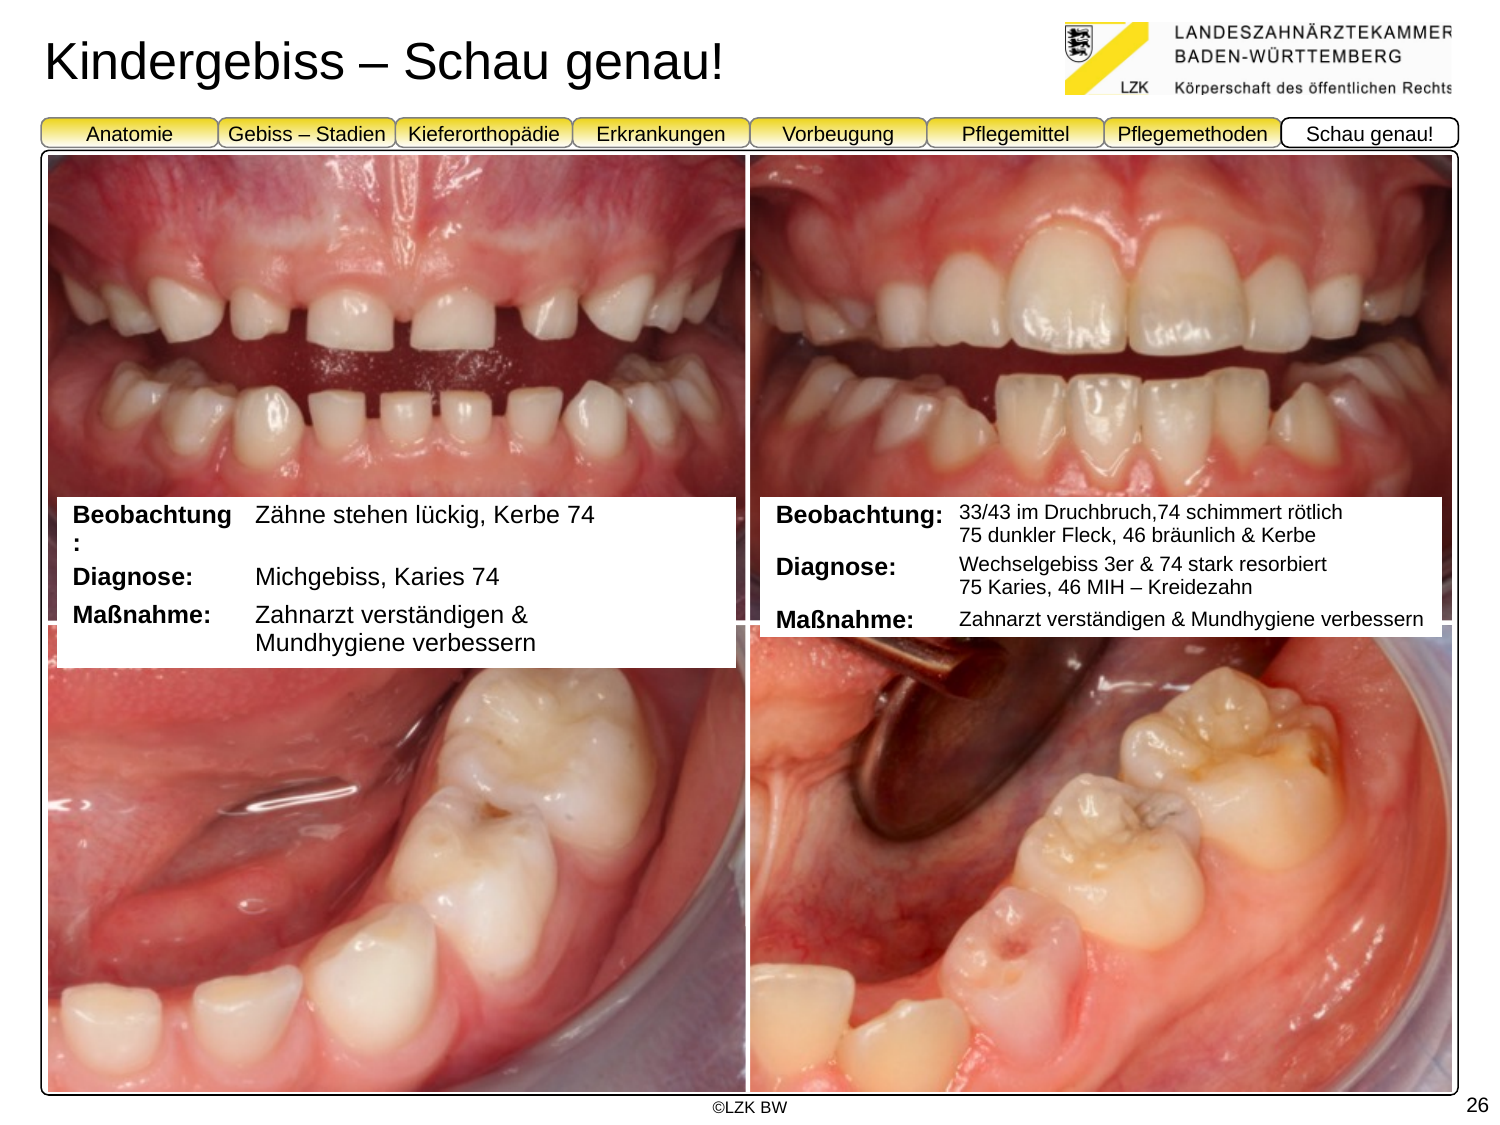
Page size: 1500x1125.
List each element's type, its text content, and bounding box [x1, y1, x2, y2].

text_box Schau genau! [1281, 117, 1459, 148]
picture [47, 155, 1452, 1092]
slide_number 26 [1154, 1084, 1500, 1125]
title Kindergebiss – Schau genau! [44, 14, 1058, 104]
